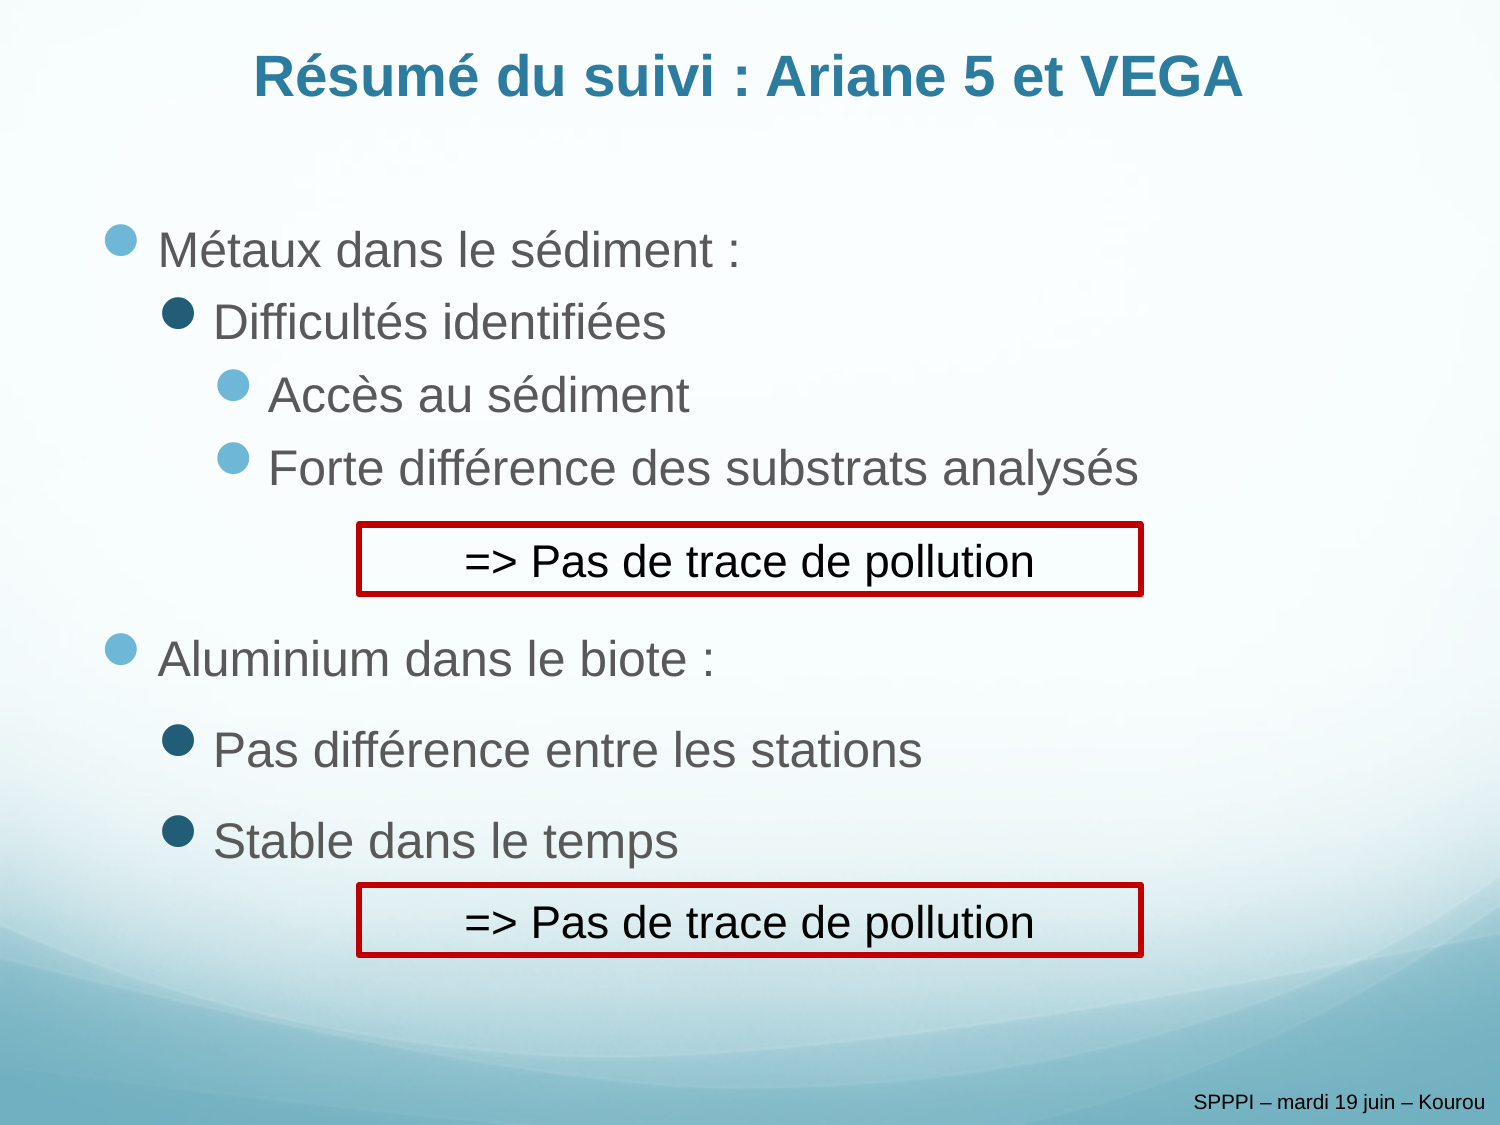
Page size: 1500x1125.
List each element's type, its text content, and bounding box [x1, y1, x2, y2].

list Métaux dans le sédiment : Difficultés identifiées Accès au sédiment Forte différence des substrats analysés Aluminium dans le biote : Pas différence entre les stations Stable dans le temps [85, 210, 1415, 1036]
text_box SPPPI – mardi 19 juin – Kourou [1068, 1081, 1500, 1122]
text_box => Pas de trace de pollution [359, 524, 1141, 595]
title Résumé du suivi : Ariane 5 et VEGA [90, 17, 1410, 116]
text_box => Pas de trace de pollution [359, 885, 1141, 956]
